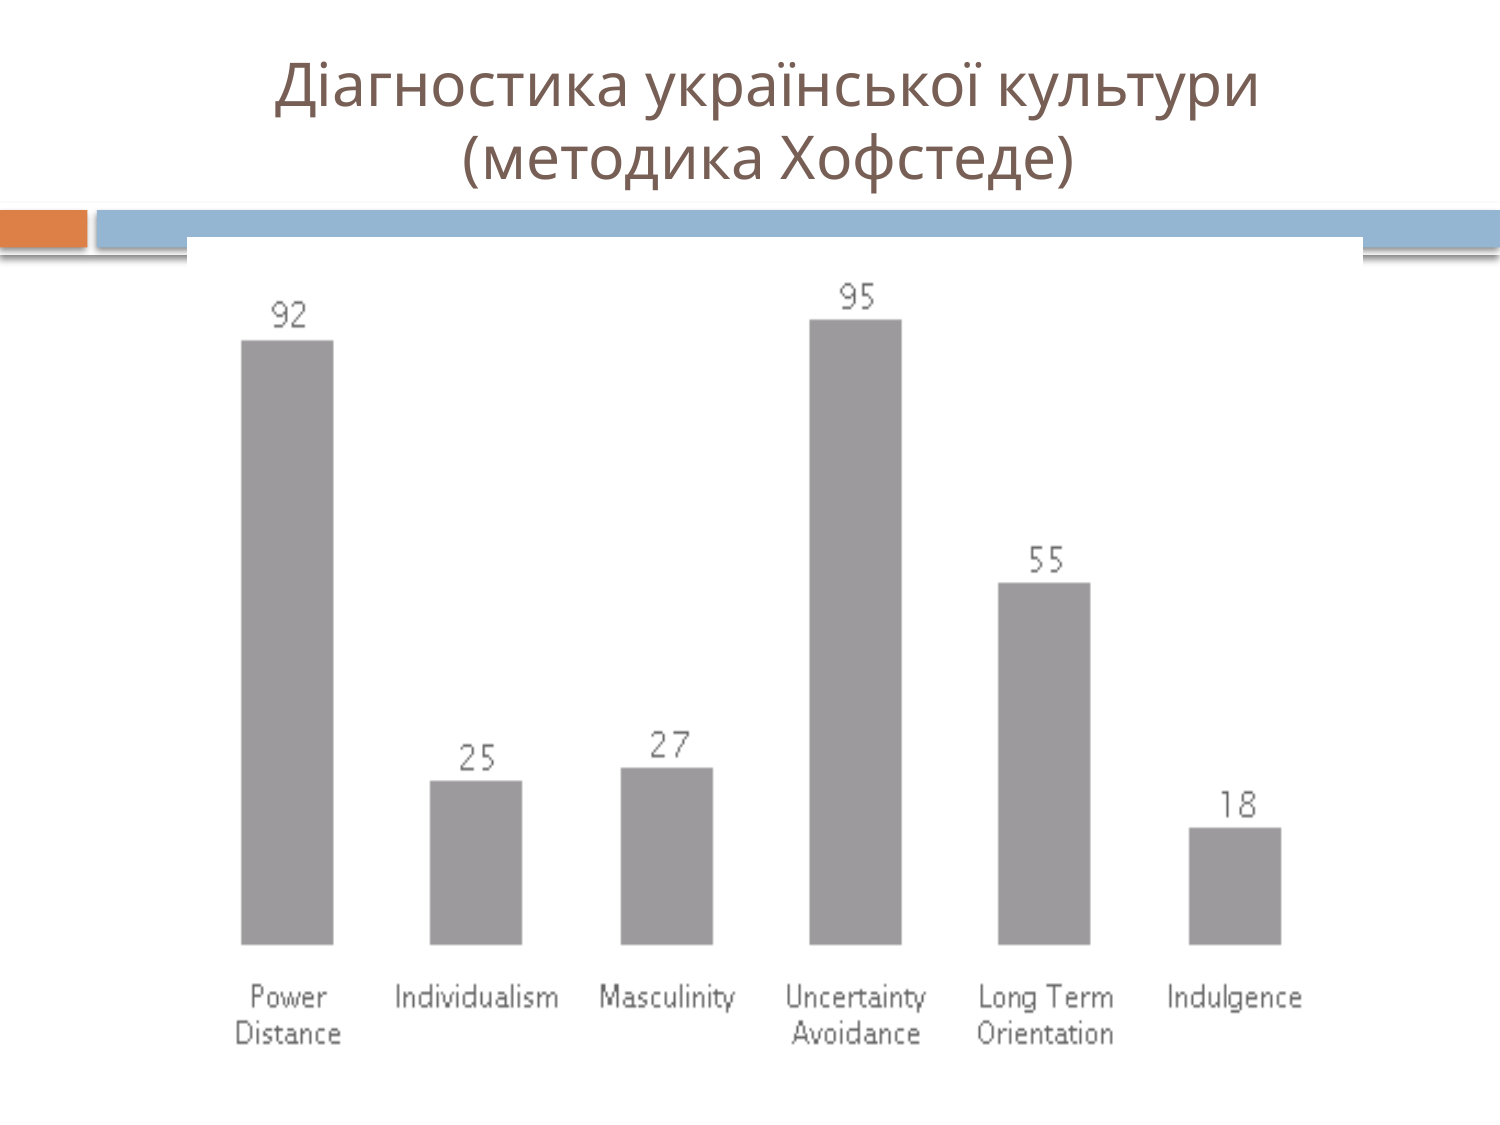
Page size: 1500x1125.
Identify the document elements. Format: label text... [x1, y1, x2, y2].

picture [187, 237, 1363, 1063]
title Діагностика української культури (методика Хофстеде) [100, 37, 1438, 200]
